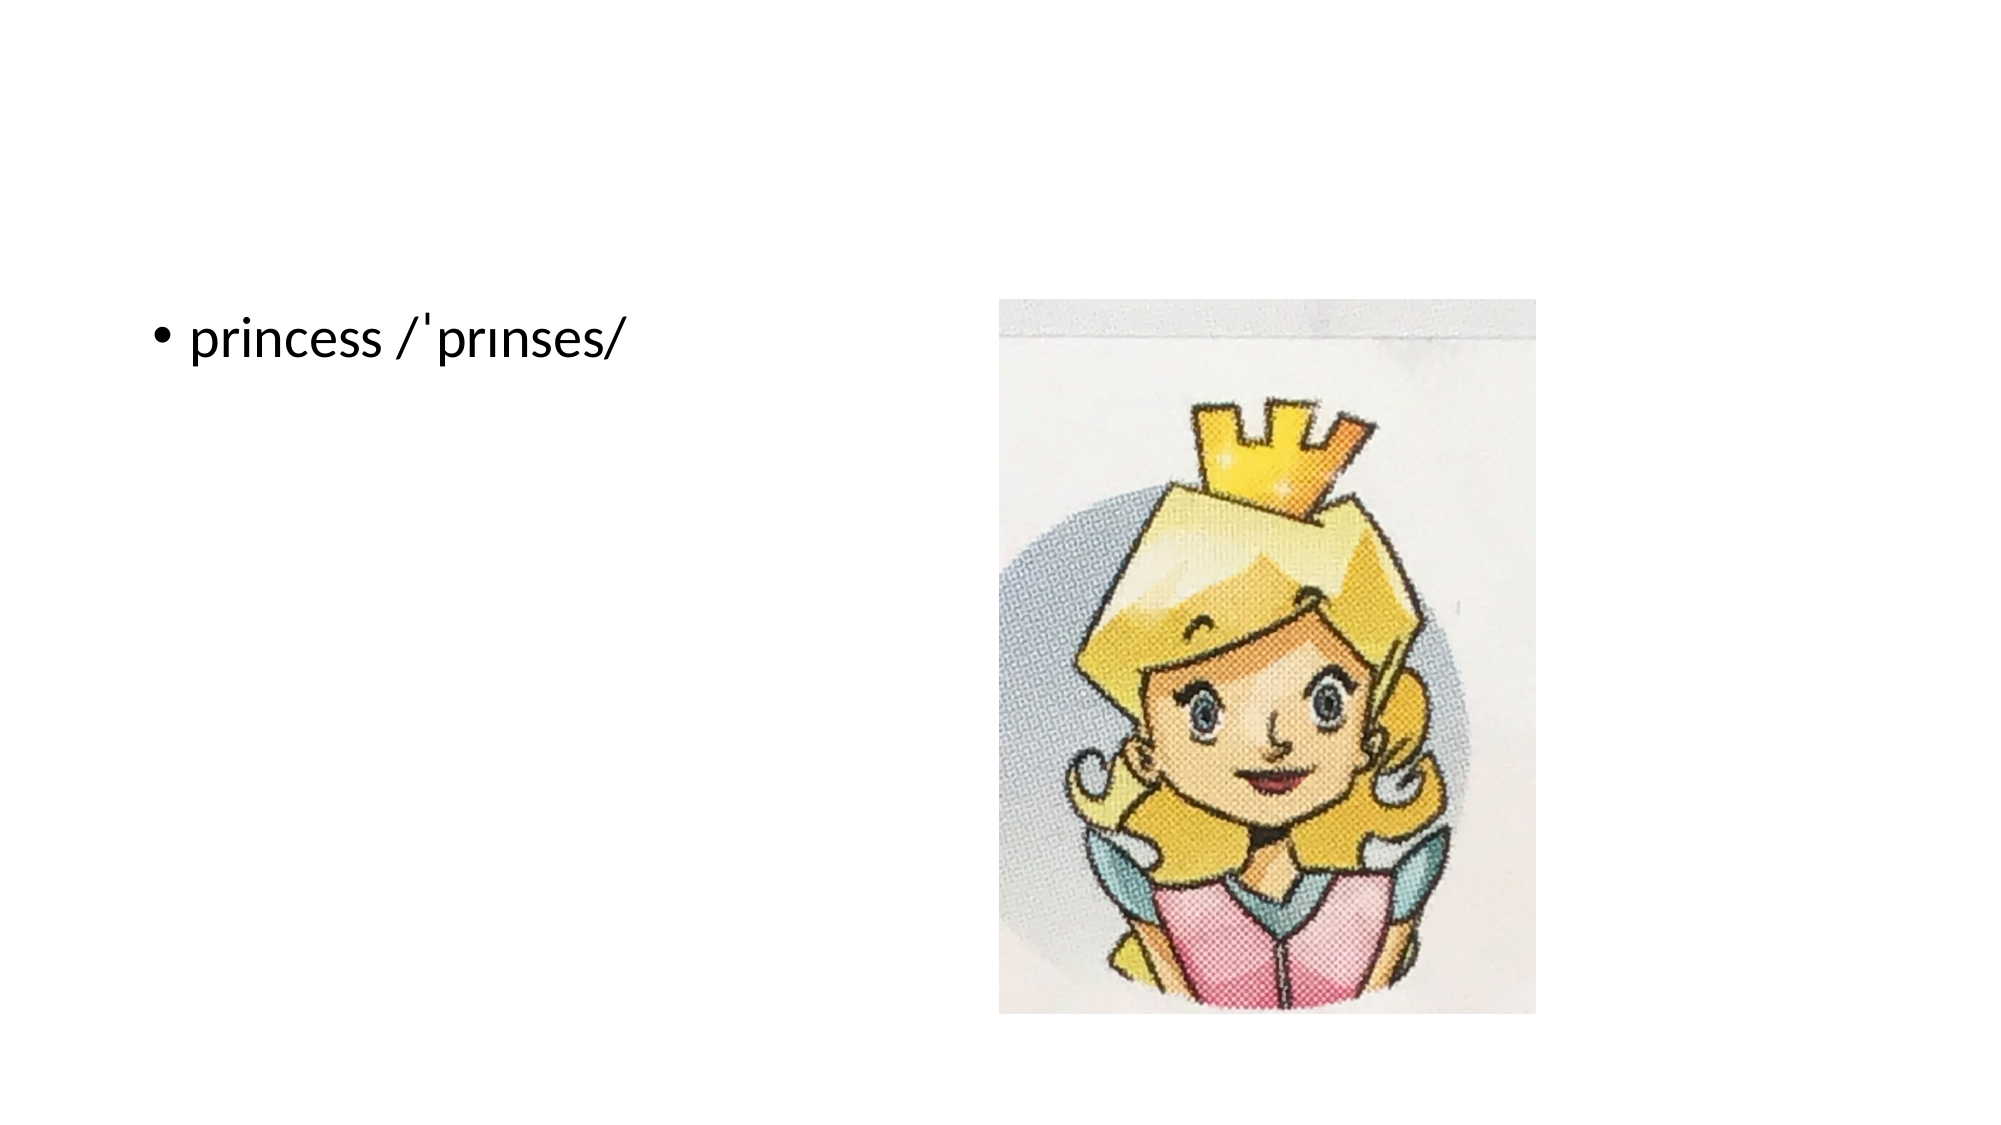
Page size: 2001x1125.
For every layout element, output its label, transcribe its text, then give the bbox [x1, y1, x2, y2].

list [999, 299, 1536, 1014]
list princess /ˈprɪnses/ [137, 299, 988, 1014]
